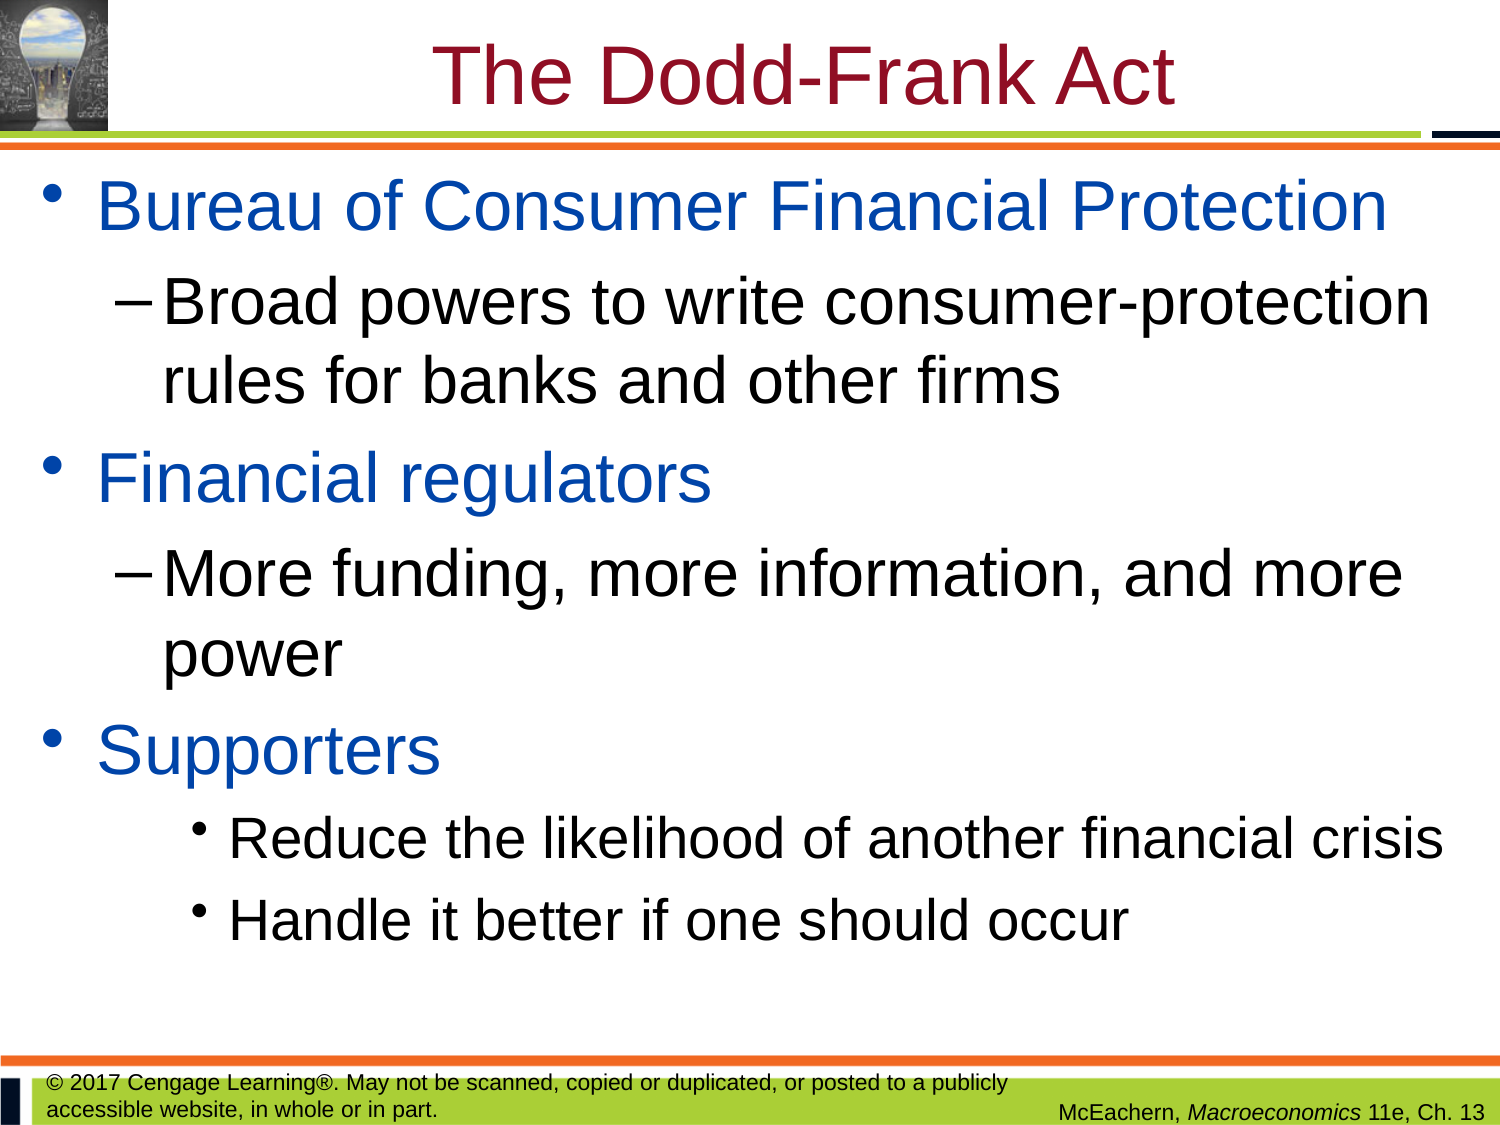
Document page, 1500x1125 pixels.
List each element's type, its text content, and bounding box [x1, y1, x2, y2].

footer © 2017 Cengage Learning®. May not be scanned, copied or duplicated, or posted to a publicly accessible website, in whole or in part. [31, 1065, 1048, 1125]
title The Dodd-Frank Act [107, 0, 1500, 142]
picture [2, 1056, 1500, 1124]
picture [0, 0, 1500, 150]
list Bureau of Consumer Financial Protection Broad powers to write consumer-protection rules for banks and other firms Financial regulators More funding, more information, and more power Supporters Reduce the likelihood of another financial crisis Handle it better if one should occur [25, 151, 1475, 1058]
